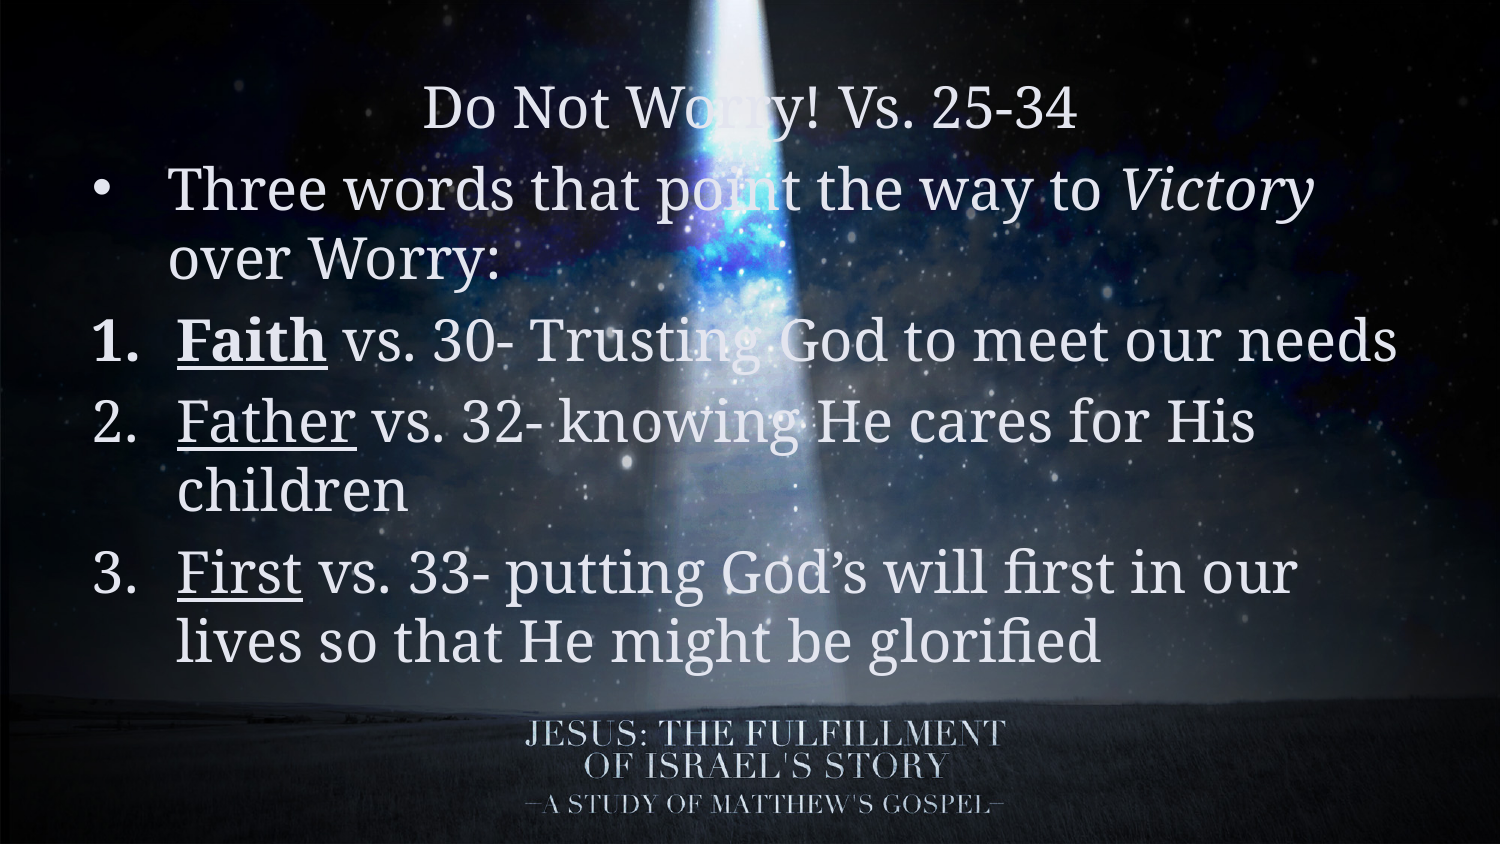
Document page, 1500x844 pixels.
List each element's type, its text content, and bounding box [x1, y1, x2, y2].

picture [0, 0, 1500, 844]
list Do Not Worry! Vs. 25-34 Three words that point the way to Victory over Worry: Faith vs. 30- Trusting God to meet our needs Father vs. 32- knowing He cares for His children First vs. 33- putting God’s will first in our lives so that He might be glorified [76, 63, 1424, 704]
